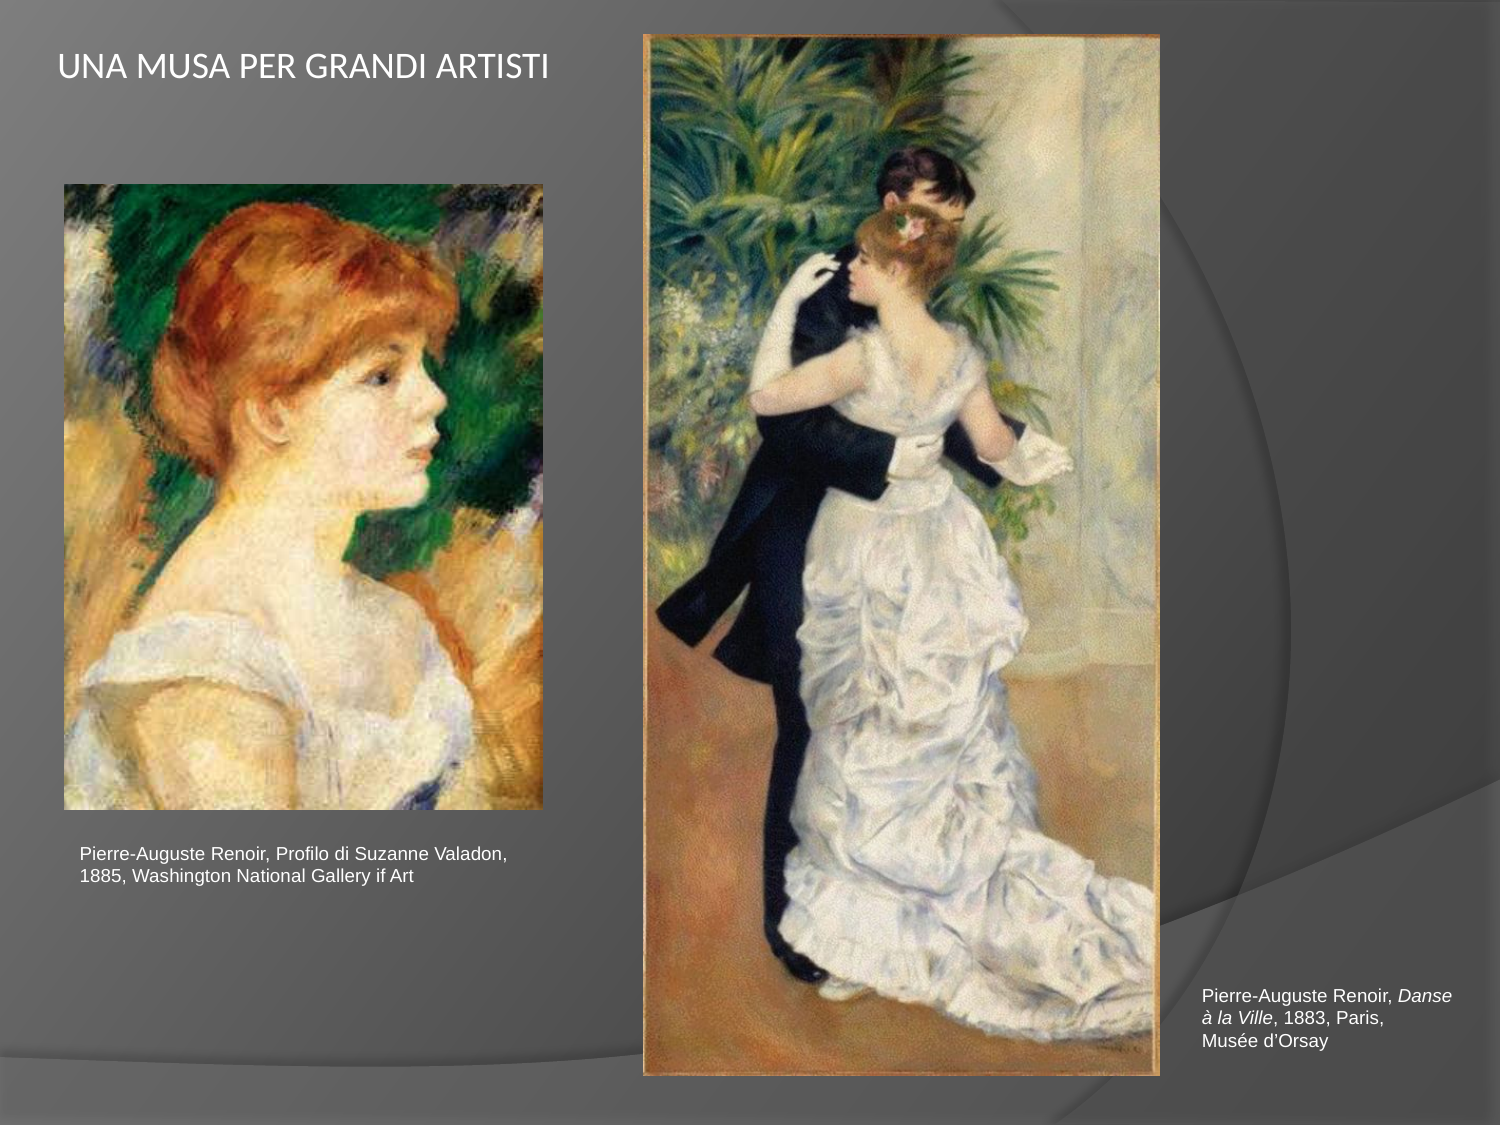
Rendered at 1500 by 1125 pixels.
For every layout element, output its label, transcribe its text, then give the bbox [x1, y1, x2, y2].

picture [64, 184, 544, 810]
text_box Pierre-Auguste Renoir, Danse à la Ville, 1883, Paris, Musée d’Orsay [1187, 975, 1471, 1059]
text_box UNA MUSA PER GRANDI ARTISTI [0, 34, 609, 94]
text_box Pierre-Auguste Renoir, Profilo di Suzanne Valadon, 1885, Washington National Gallery if Art [64, 834, 543, 894]
picture [643, 33, 1161, 1077]
